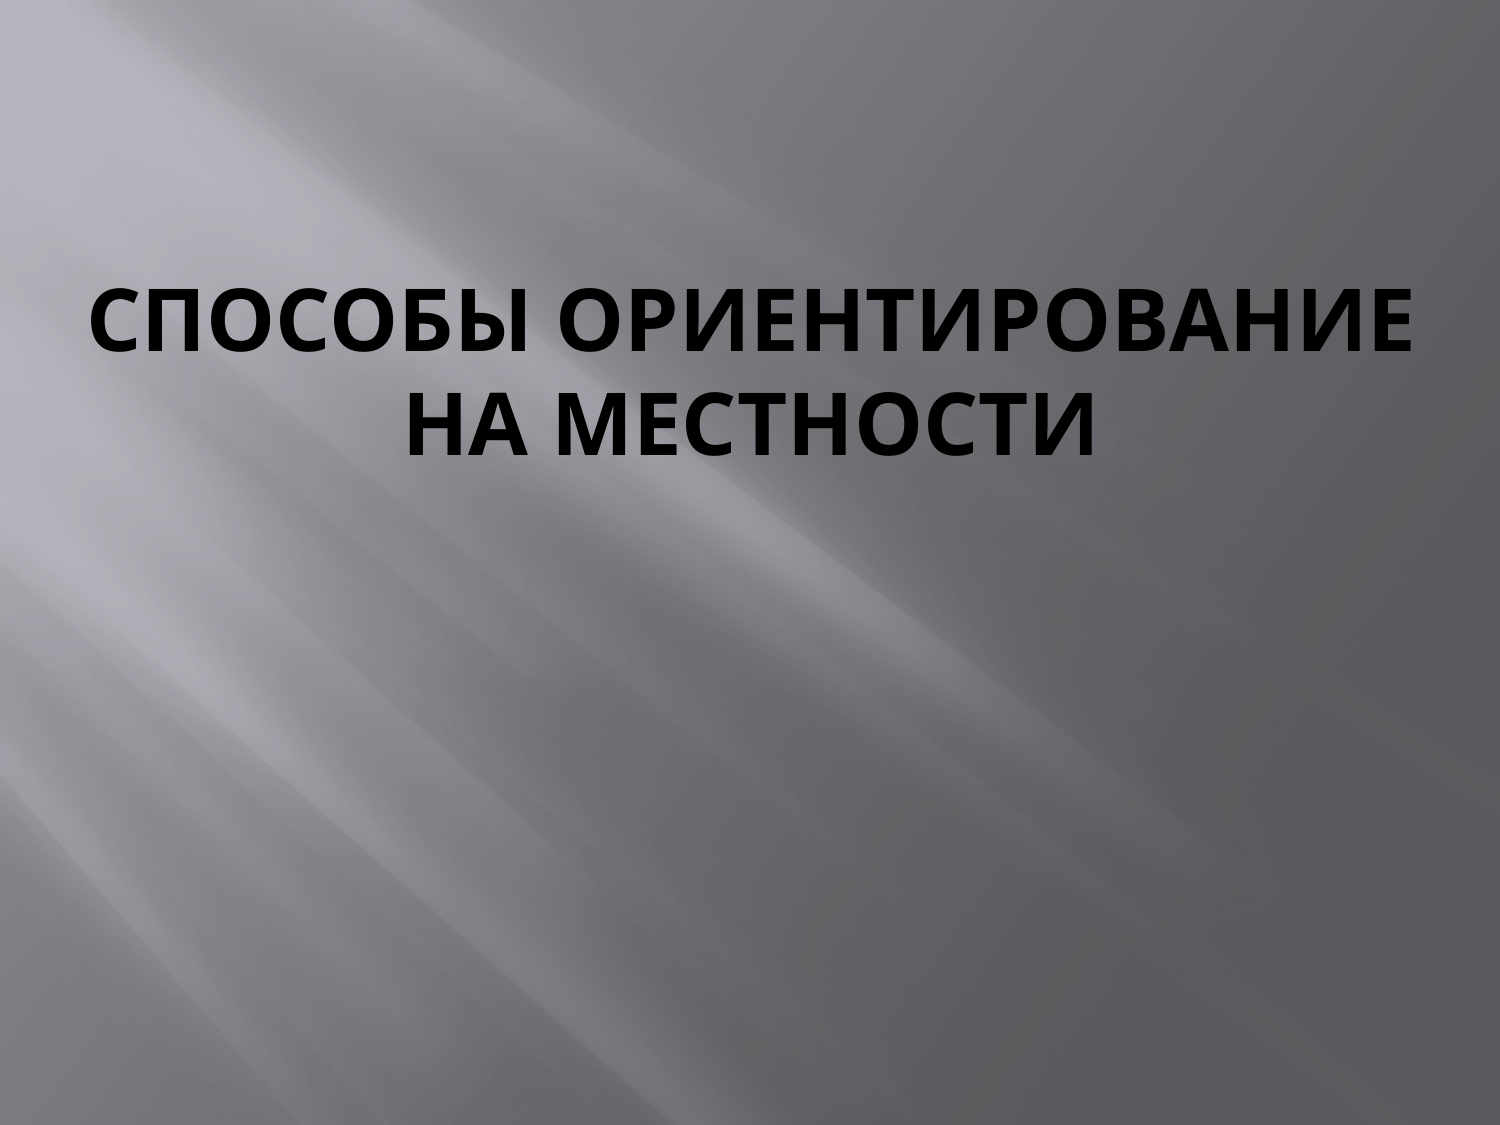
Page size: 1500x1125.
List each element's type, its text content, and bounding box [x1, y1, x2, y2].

title Способы Ориентирование на местности [76, 172, 1427, 473]
